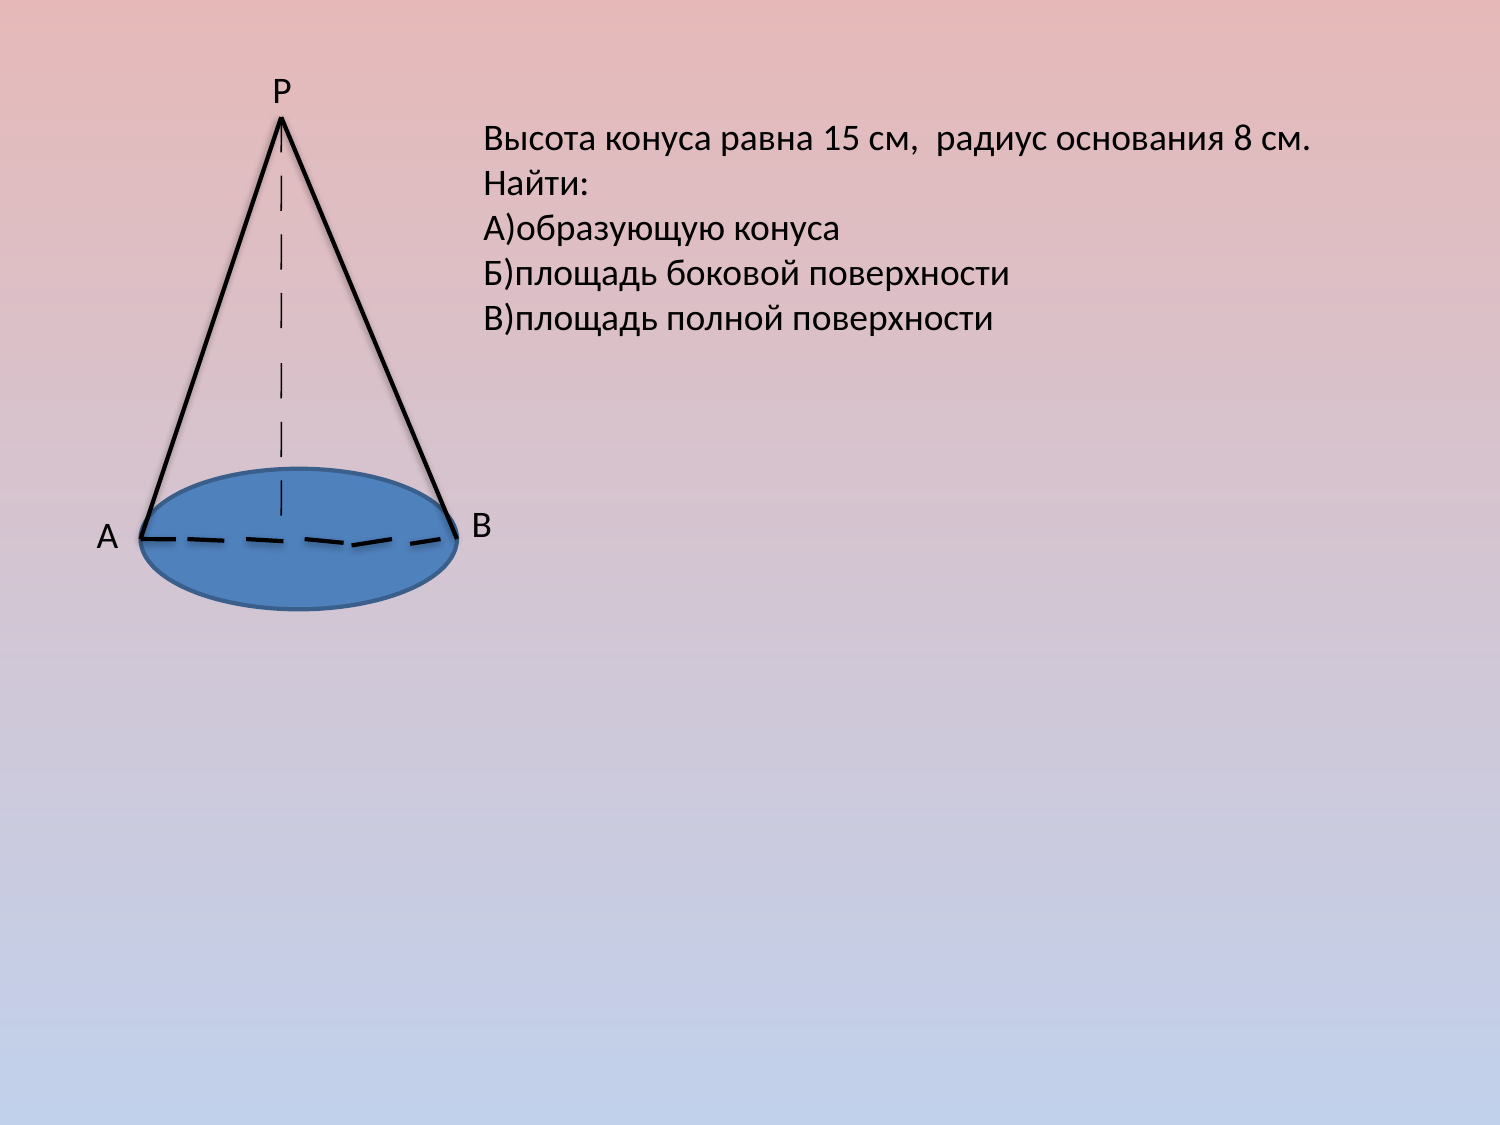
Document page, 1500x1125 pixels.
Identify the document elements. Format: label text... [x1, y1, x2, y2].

text_box Высота конуса равна 15 см, радиус основания 8 см. Найти: А)образующую конуса Б)площадь боковой поверхности В)площадь полной поверхности [468, 105, 1418, 346]
text_box Р [257, 58, 340, 115]
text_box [351, 538, 393, 546]
text_box А [81, 503, 176, 564]
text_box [409, 538, 441, 545]
text_box [148, 548, 457, 612]
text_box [245, 538, 284, 542]
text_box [280, 116, 458, 540]
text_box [140, 116, 279, 540]
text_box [304, 538, 344, 543]
text_box В [456, 492, 575, 552]
